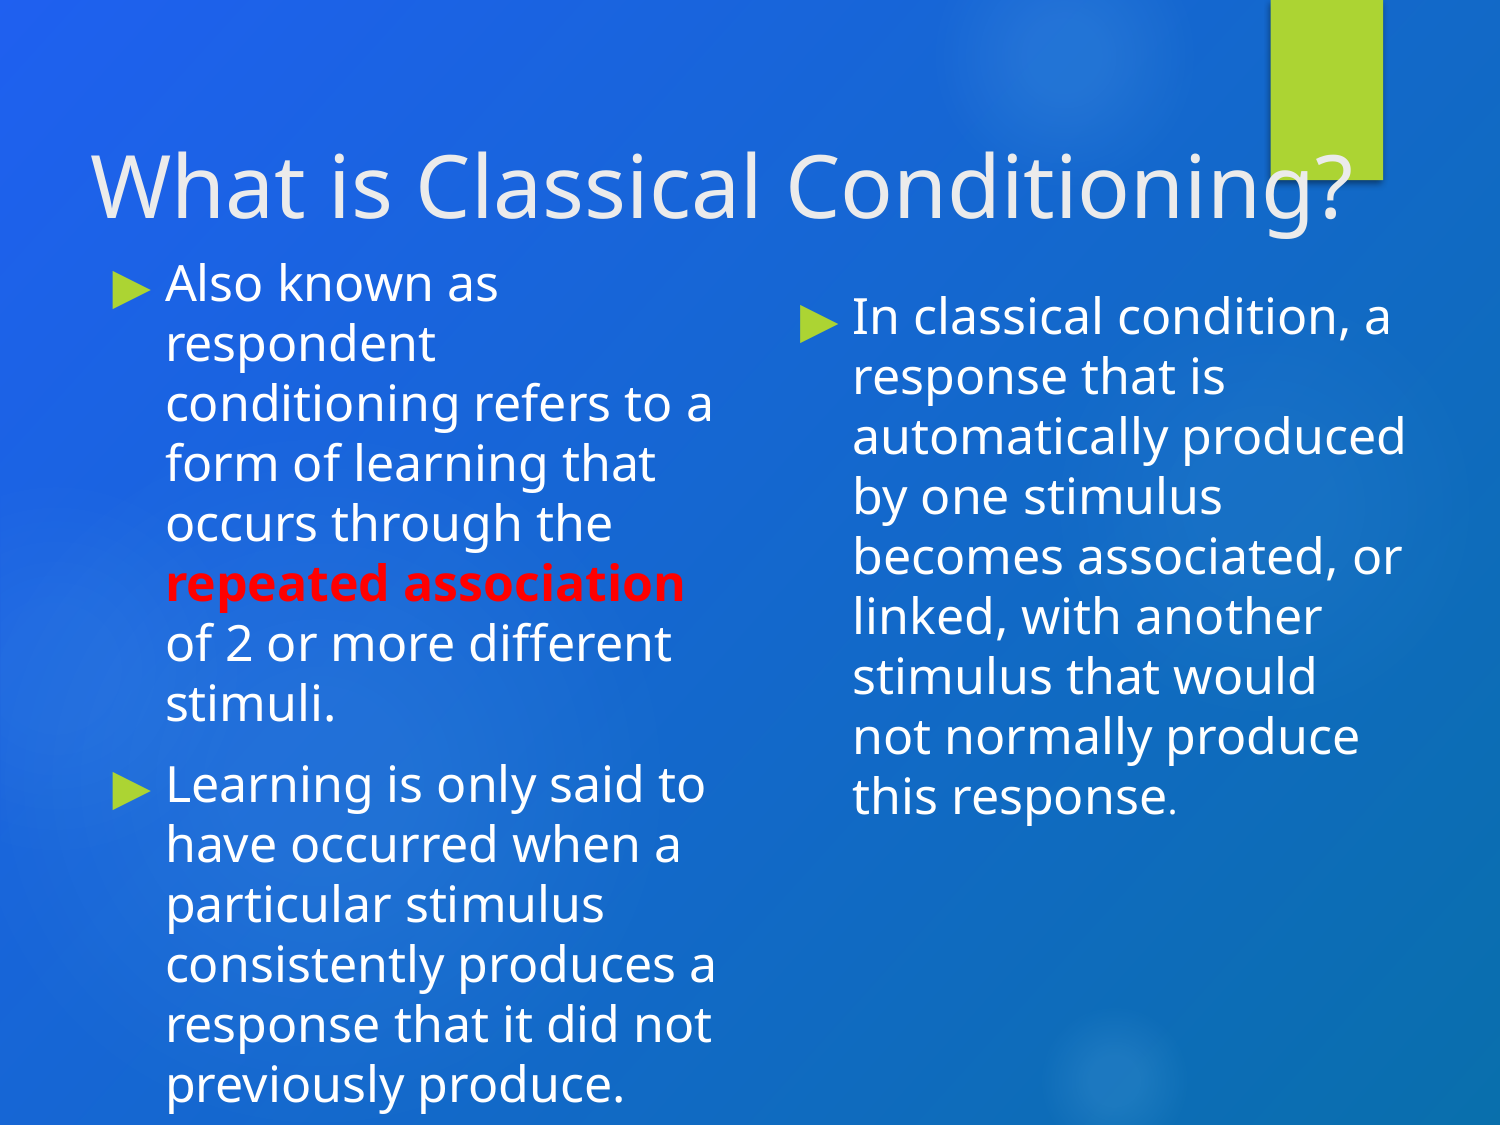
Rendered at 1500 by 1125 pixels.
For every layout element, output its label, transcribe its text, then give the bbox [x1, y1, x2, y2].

list In classical condition, a response that is automatically produced by one stimulus becomes associated, or linked, with another stimulus that would not normally produce this response. [762, 269, 1425, 997]
list Also known as respondent conditioning refers to a form of learning that occurs through the repeated association of 2 or more different stimuli. Learning is only said to have occurred when a particular stimulus consistently produces a response that it did not previously produce. [75, 236, 738, 964]
title What is Classical Conditioning? [75, 115, 1425, 304]
